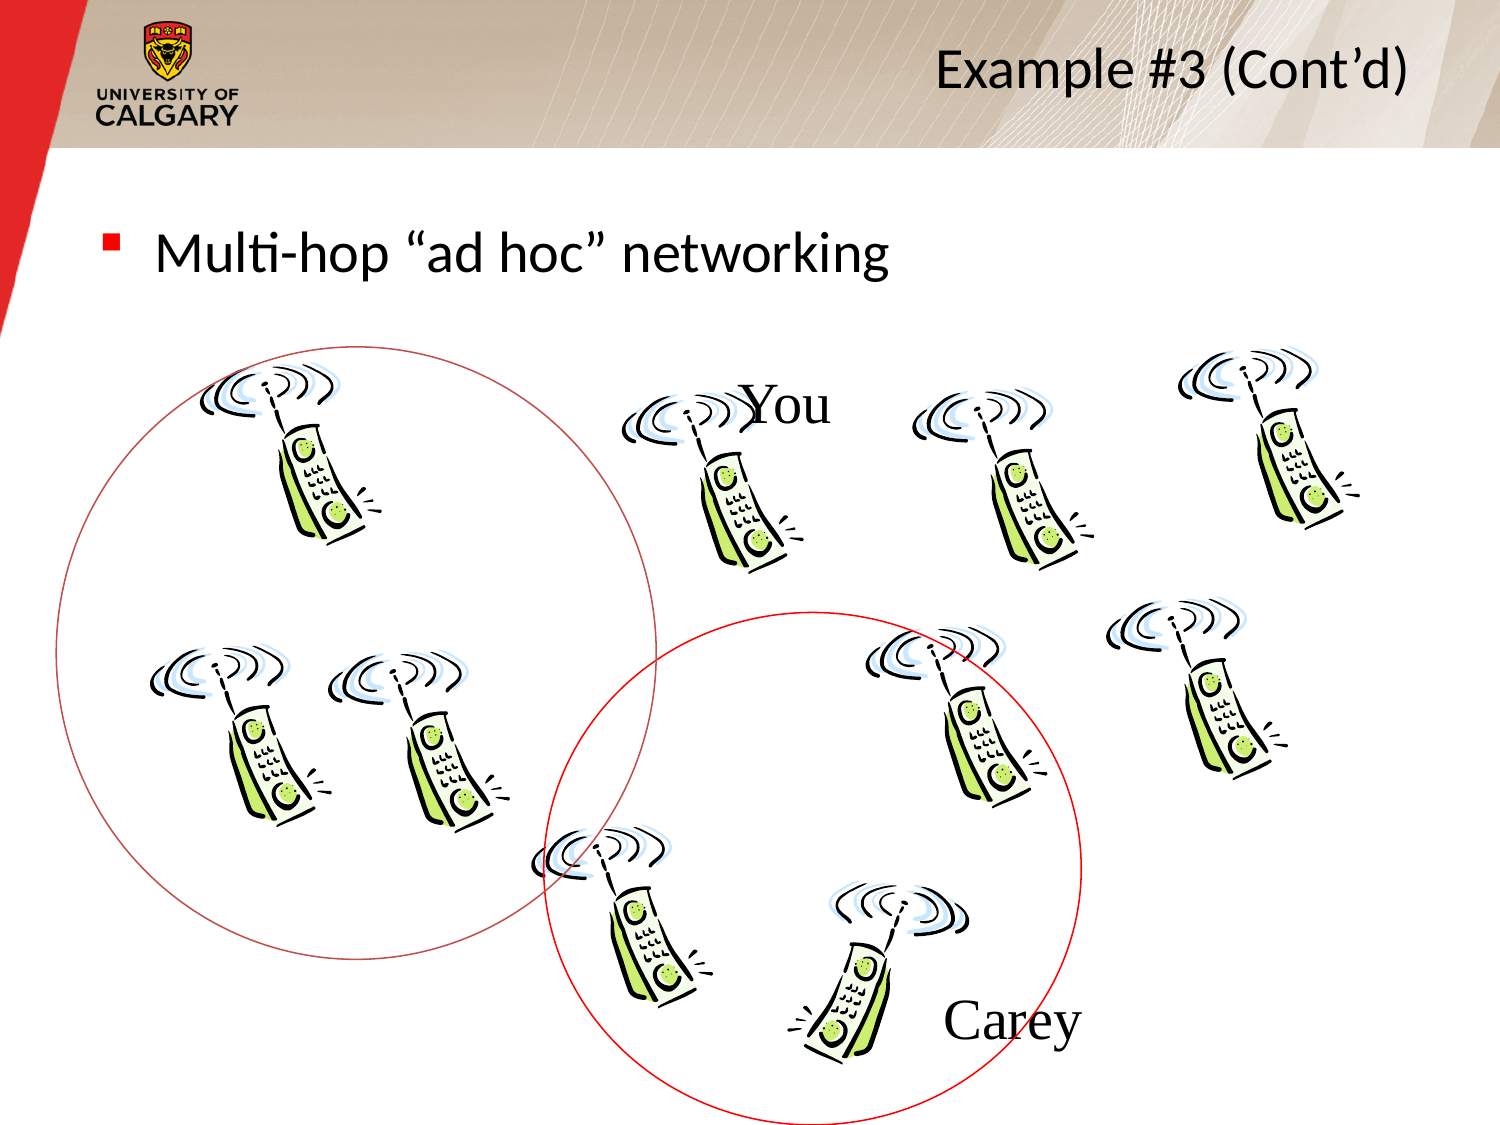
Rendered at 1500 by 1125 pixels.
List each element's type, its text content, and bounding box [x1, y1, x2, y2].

text_box [593, 612, 1082, 1125]
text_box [620, 388, 804, 575]
text_box Carey [994, 973, 1098, 1059]
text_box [530, 822, 714, 1009]
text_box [198, 360, 382, 546]
text_box You [722, 357, 847, 443]
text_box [1177, 344, 1361, 531]
picture [0, 0, 1500, 1125]
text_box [1105, 594, 1289, 781]
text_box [148, 641, 332, 828]
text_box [864, 622, 1048, 809]
title Example #3 (Cont’d) [219, 0, 1425, 131]
text_box [56, 346, 657, 960]
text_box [911, 385, 1095, 571]
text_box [787, 880, 970, 1065]
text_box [334, 647, 511, 834]
list Multi-hop “ad hoc” networking [83, 206, 1434, 1005]
